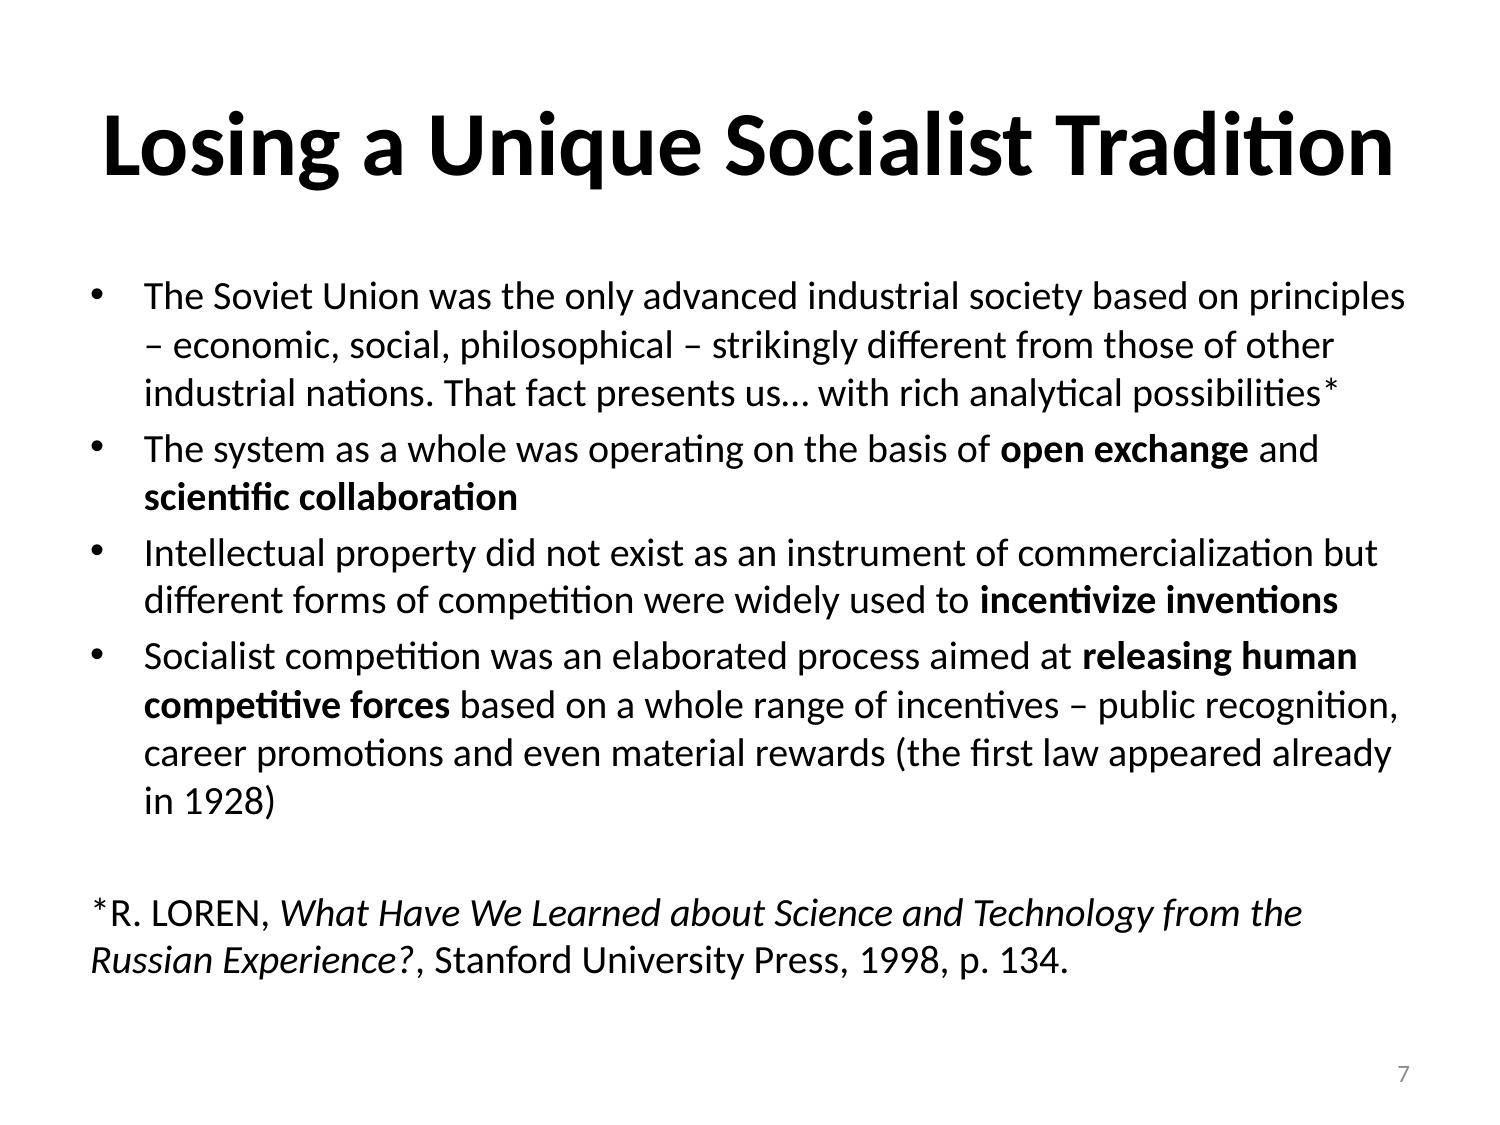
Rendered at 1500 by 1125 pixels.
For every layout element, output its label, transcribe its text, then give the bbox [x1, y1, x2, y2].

title Losing a Unique Socialist Tradition [75, 45, 1425, 233]
list The Soviet Union was the only advanced industrial society based on principles – economic, social, philosophical – strikingly different from those of other industrial nations. That fact presents us… with rich analytical possibilities* The system as a whole was operating on the basis of open exchange and scientific collaboration Intellectual property did not exist as an instrument of commercialization but different forms of competition were widely used to incentivize inventions Socialist competition was an elaborated process aimed at releasing human competitive forces based on a whole range of incentives – public recognition, career promotions and even material rewards (the first law appeared already in 1928) *R. Loren, What Have We Learned about Science and Technology from the Russian Experience?, Stanford University Press, 1998, p. 134. [75, 262, 1425, 1005]
slide_number 7 [1074, 1042, 1425, 1103]
